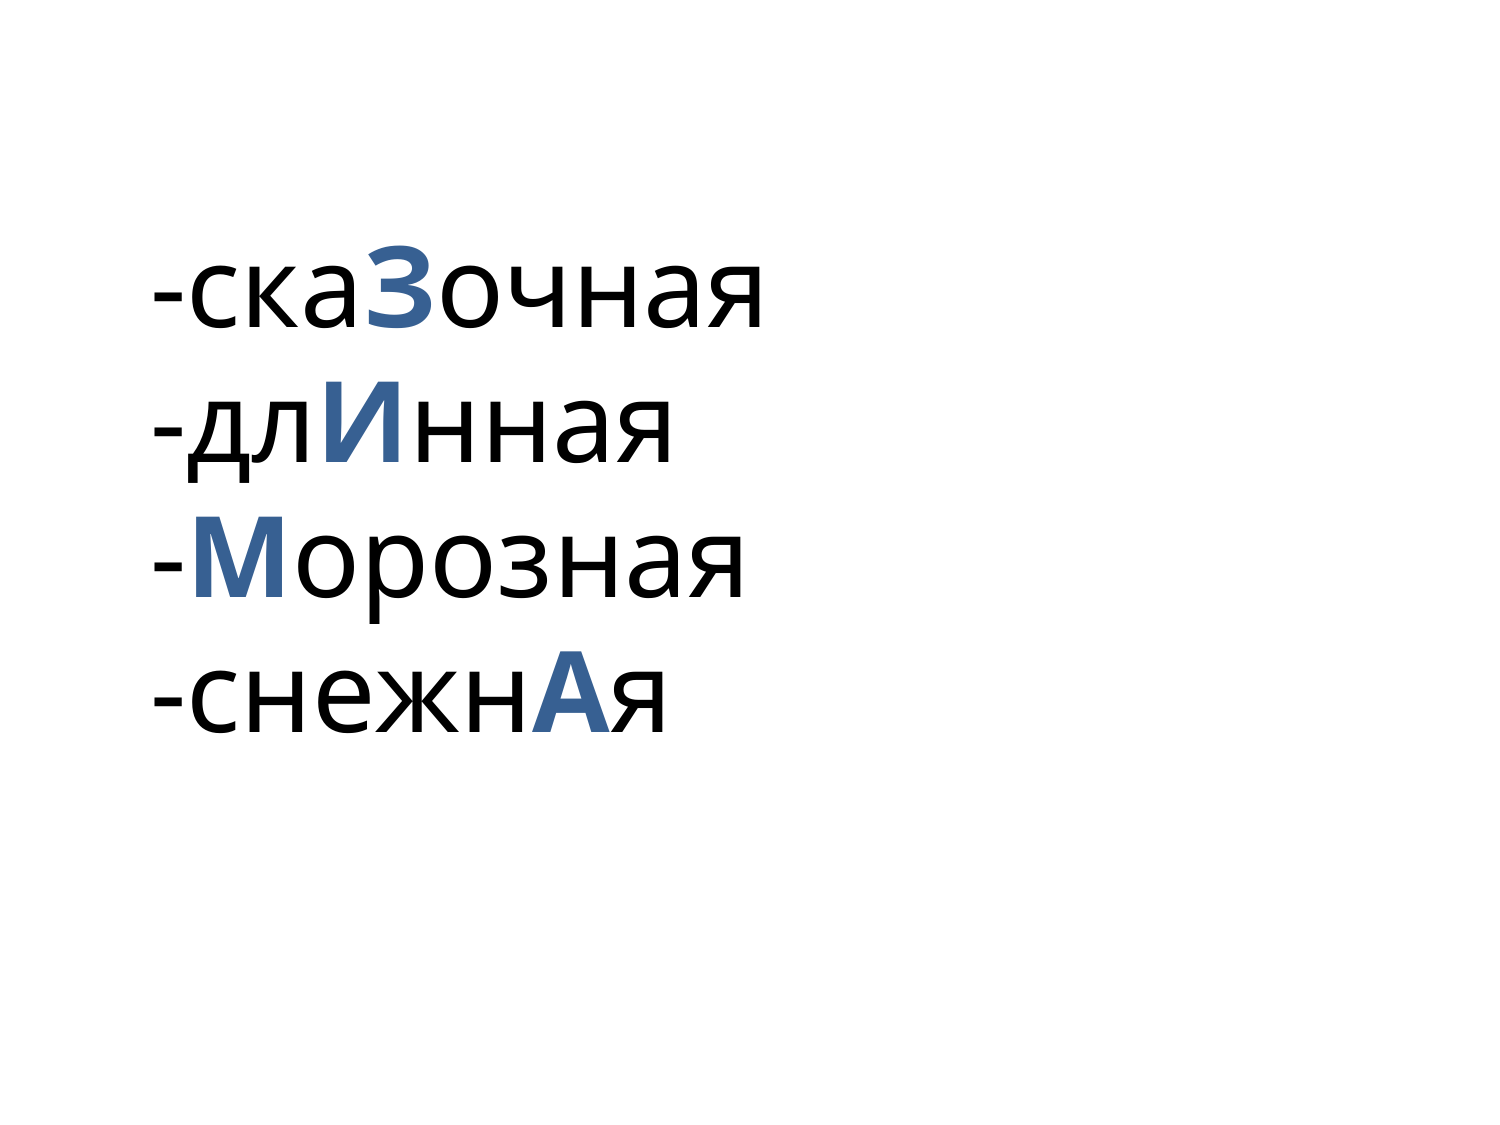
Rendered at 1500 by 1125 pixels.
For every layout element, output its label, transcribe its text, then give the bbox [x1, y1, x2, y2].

text_box -скаЗочная -длИнная -Морозная -снежнАя [135, 208, 1294, 763]
